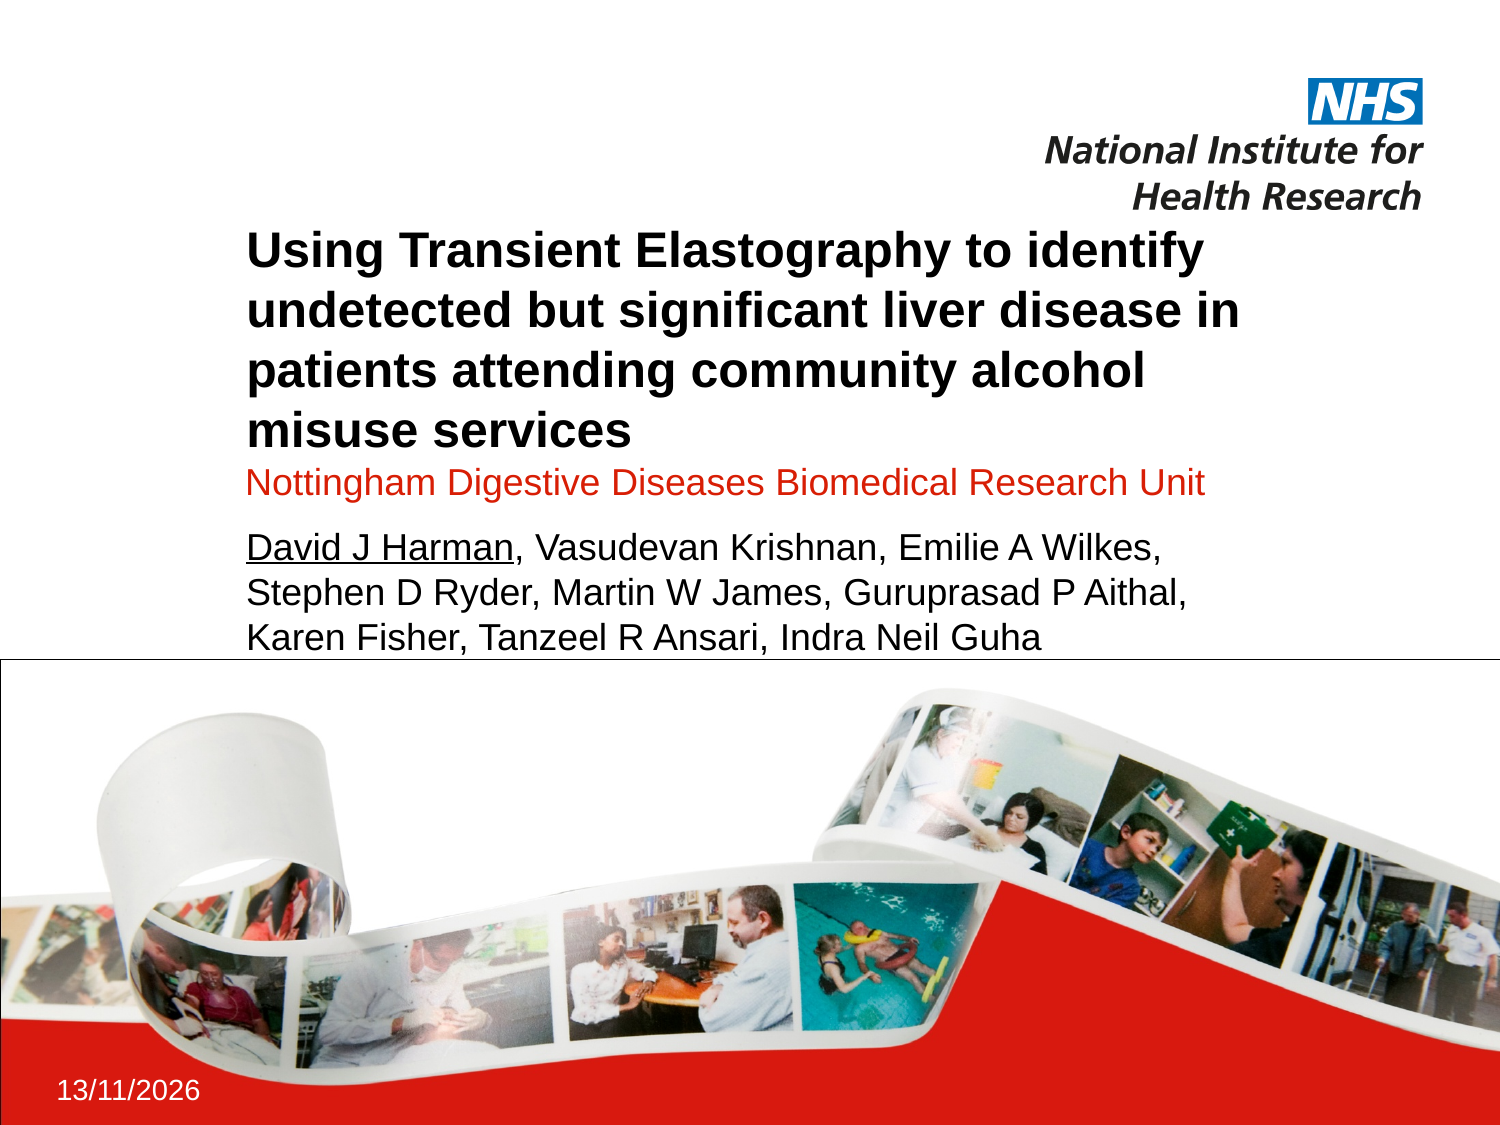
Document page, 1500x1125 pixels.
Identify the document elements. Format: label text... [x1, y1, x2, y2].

title Using Transient Elastography to identify undetected but significant liver disease in patients attending community alcohol misuse services [231, 243, 1295, 433]
text_box David J Harman, Vasudevan Krishnan, Emilie A Wilkes, Stephen D Ryder, Martin W James, Guruprasad P Aithal, Karen Fisher, Tanzeel R Ansari, Indra Neil Guha [231, 536, 1282, 644]
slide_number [40, 1063, 392, 1125]
subtitle Nottingham Digestive Diseases Biomedical Research Unit [230, 420, 1281, 539]
picture [0, 659, 1500, 1125]
picture [1045, 78, 1424, 210]
